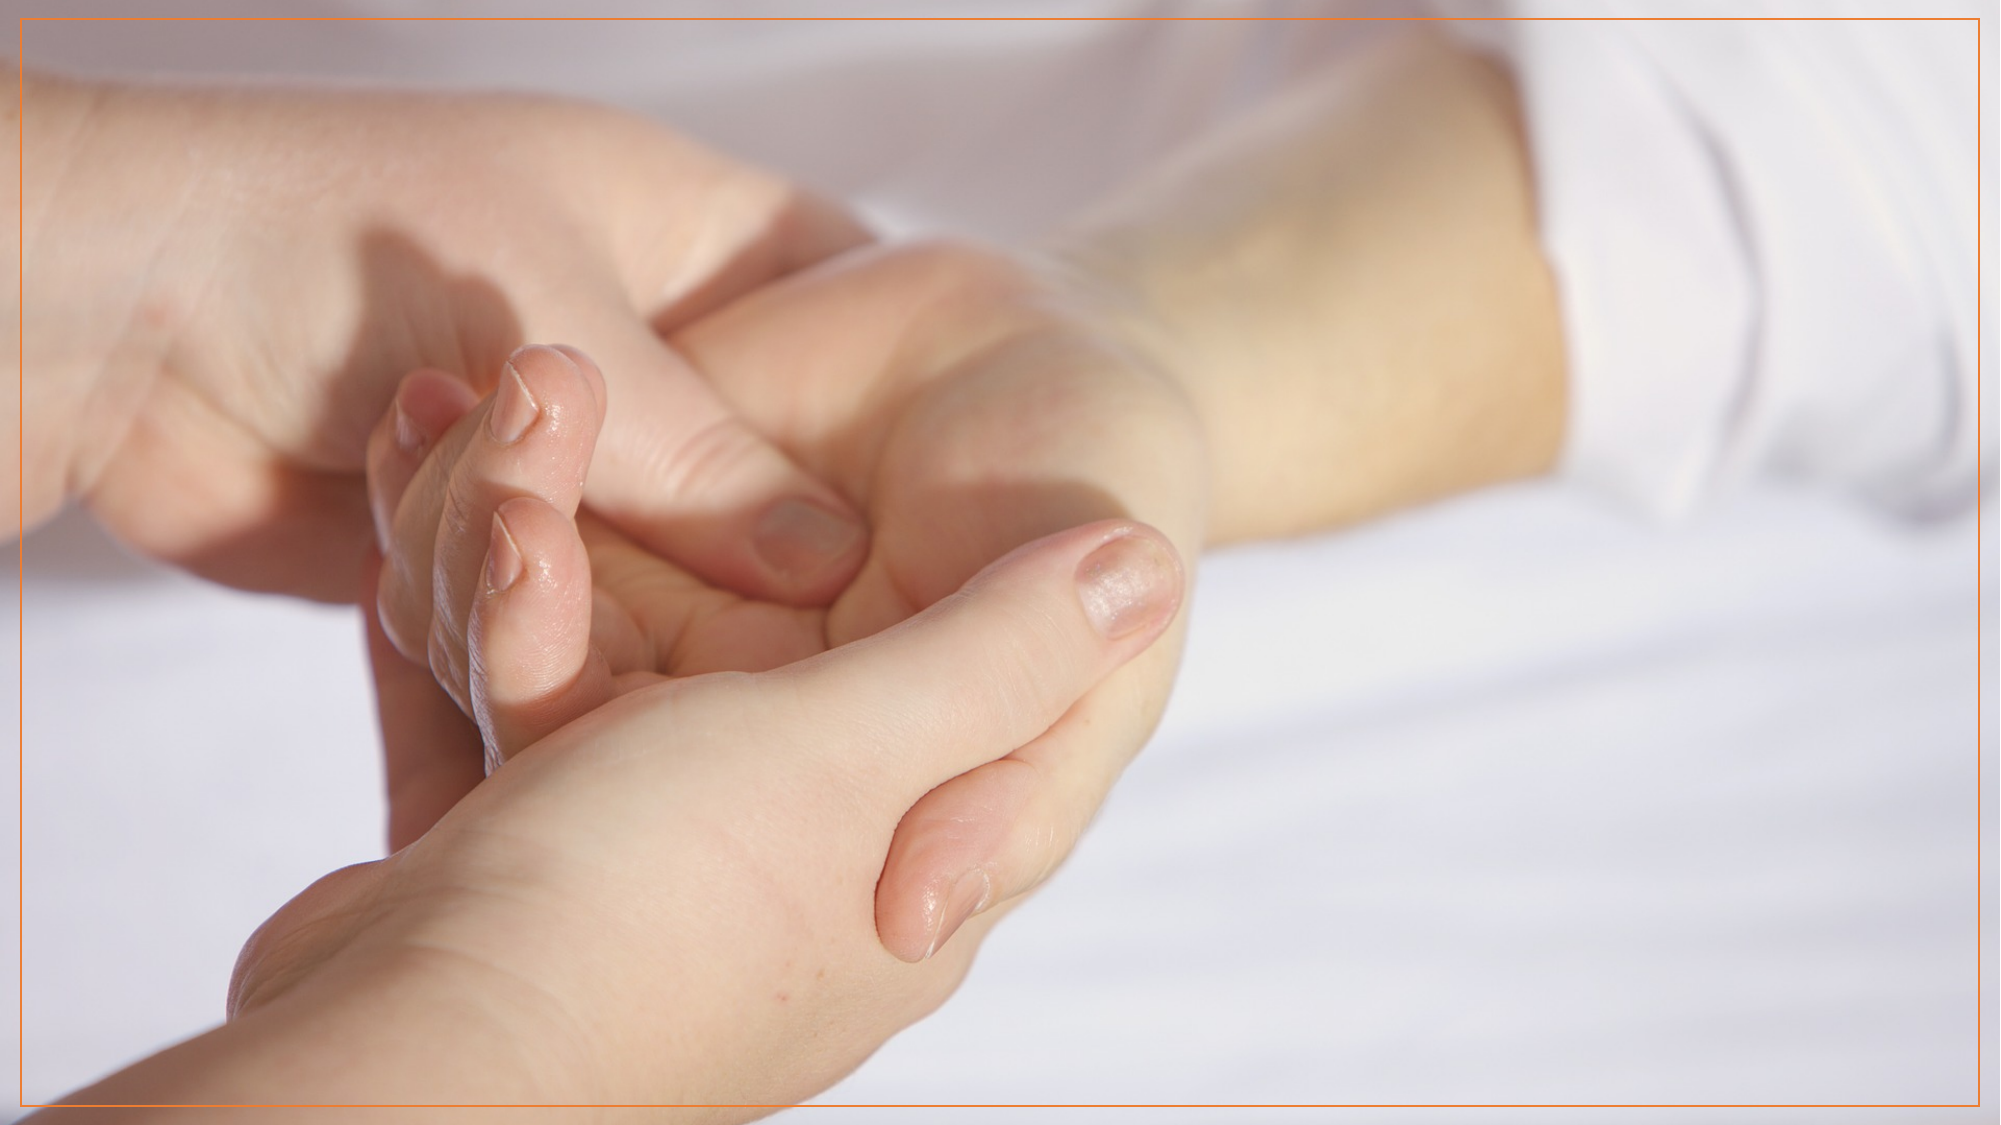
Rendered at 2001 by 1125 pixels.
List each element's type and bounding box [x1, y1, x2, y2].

list [0, 0, 2000, 1125]
